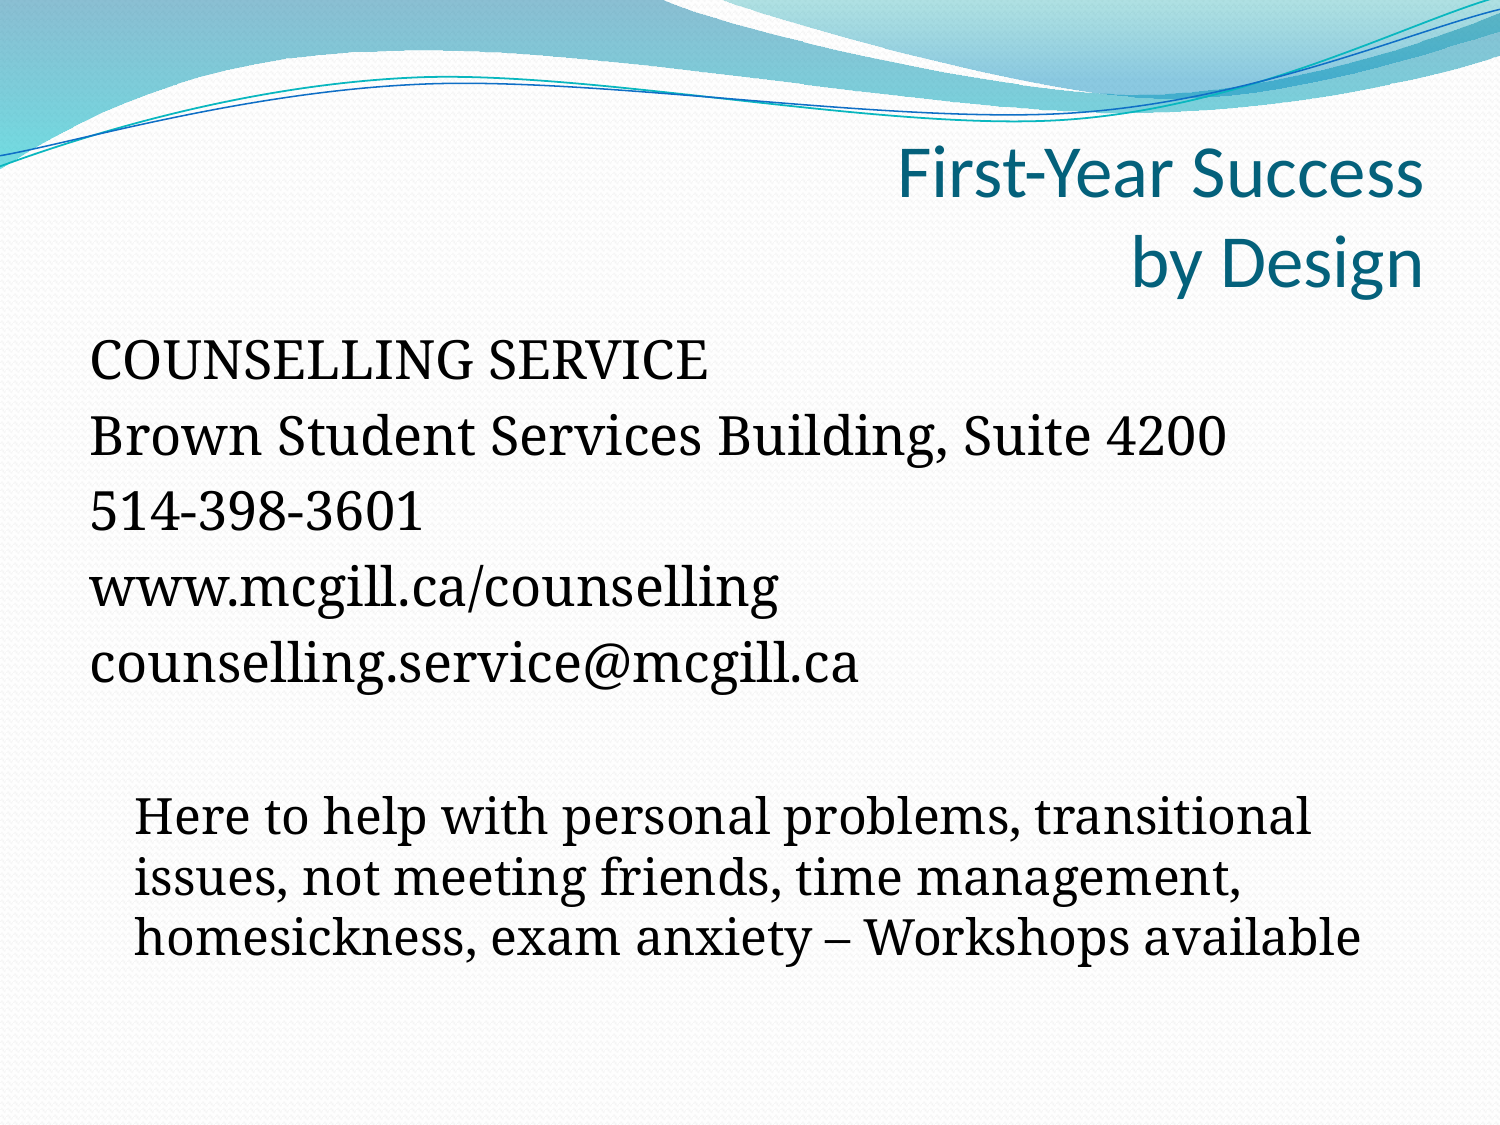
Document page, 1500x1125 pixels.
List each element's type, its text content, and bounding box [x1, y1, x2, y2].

list COUNSELLING SERVICE Brown Student Services Building, Suite 4200 514-398-3601 www.mcgill.ca/counselling counselling.service@mcgill.ca Here to help with personal problems, transitional issues, not meeting friends, time management, homesickness, exam anxiety – Workshops available [75, 317, 1425, 1038]
title First-Year Success by Design [75, 115, 1425, 303]
